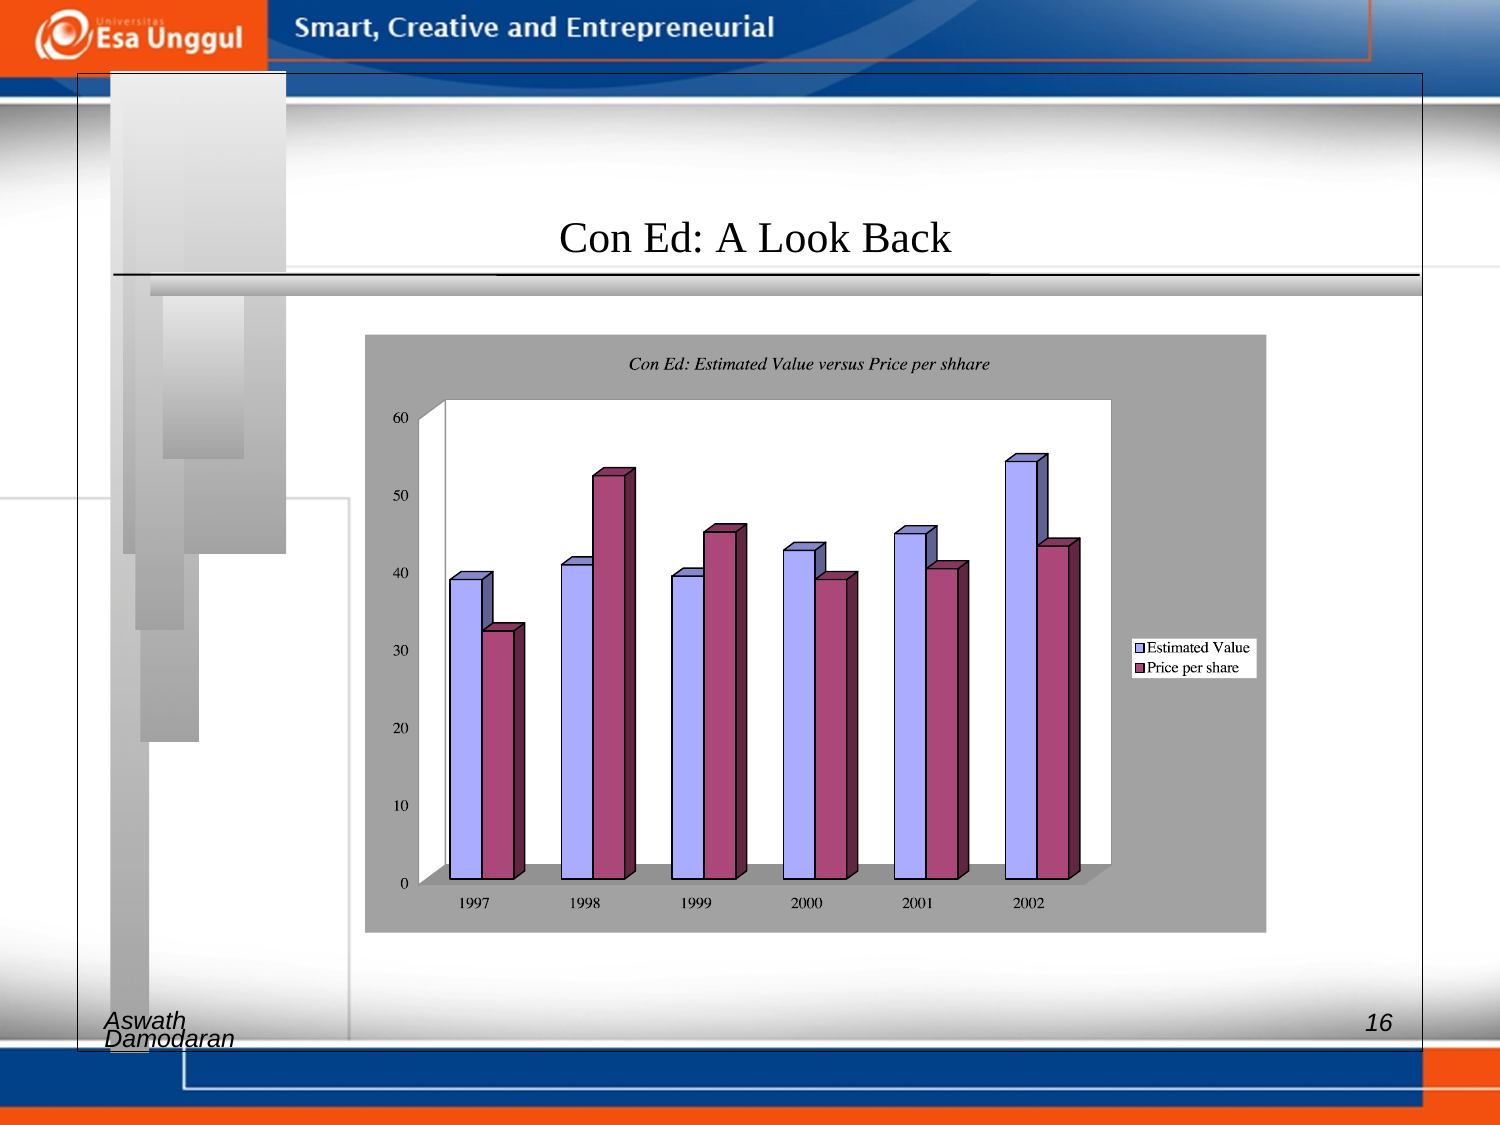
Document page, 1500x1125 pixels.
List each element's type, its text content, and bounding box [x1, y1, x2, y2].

picture [0, 0, 1500, 1125]
text_box Con Ed: A Look Back Aswath [77, 73, 1423, 1052]
